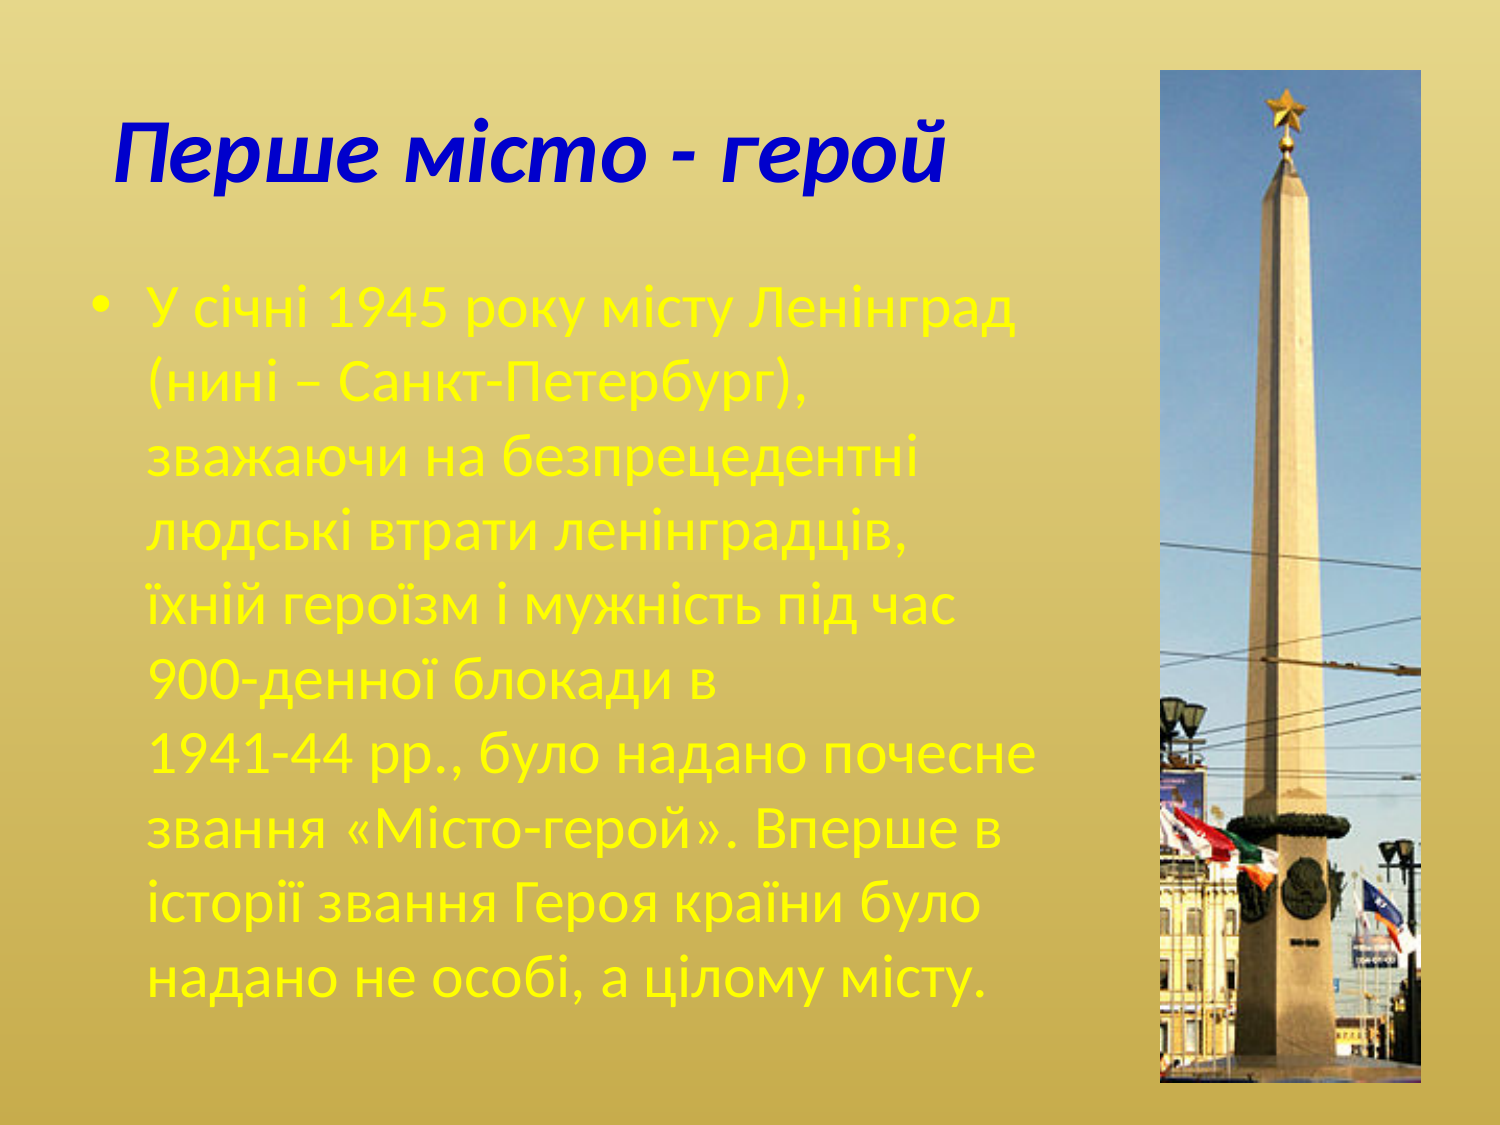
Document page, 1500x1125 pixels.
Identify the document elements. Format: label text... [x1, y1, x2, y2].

picture [1159, 70, 1421, 1084]
list У січні 1945 року місту Ленінград (нині – Санкт-Петербург), зважаючи на безпрецедентні людські втрати ленінградців, їхній героїзм і мужність під час 900-денної блокади в 1941-44 рр., було надано почесне звання «Місто-герой». Вперше в історії звання Героя країни було надано не особі, а цілому місту. [75, 257, 1055, 1090]
title Перше місто - герой [75, 58, 985, 233]
